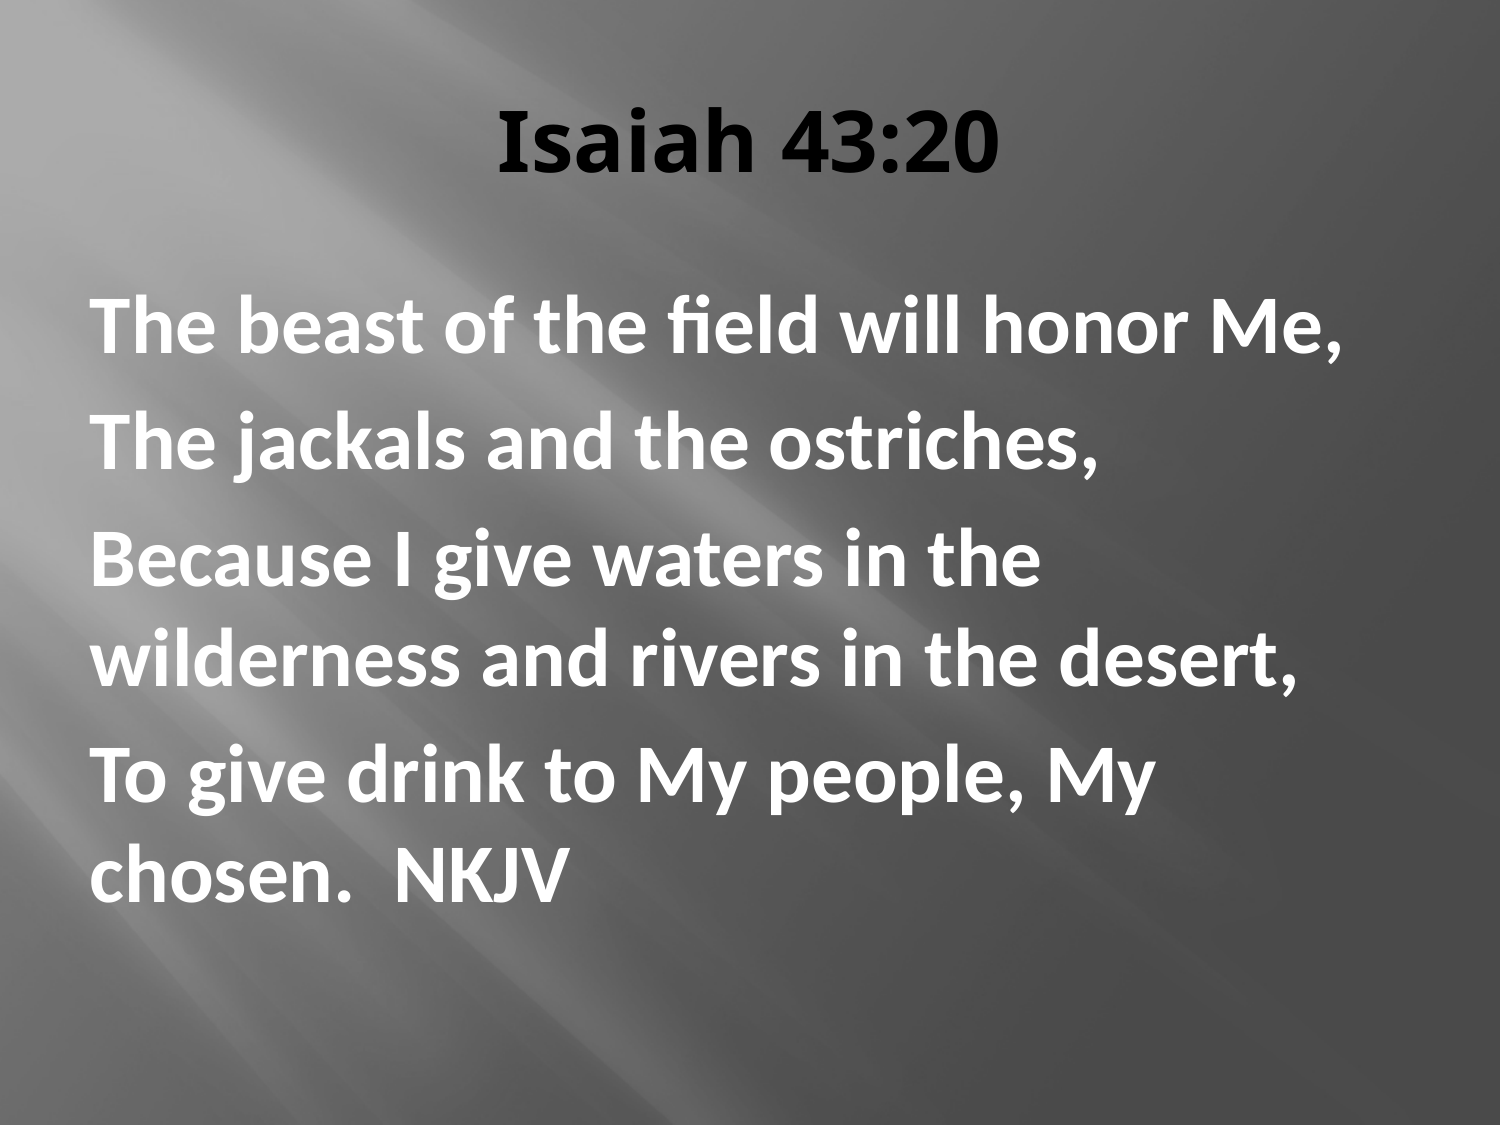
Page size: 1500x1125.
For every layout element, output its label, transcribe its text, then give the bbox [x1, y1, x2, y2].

title Isaiah 43:20 [75, 45, 1425, 233]
list The beast of the field will honor Me, The jackals and the ostriches, Because I give waters in the wilderness and rivers in the desert, To give drink to My people, My chosen. NKJV [75, 262, 1425, 1035]
